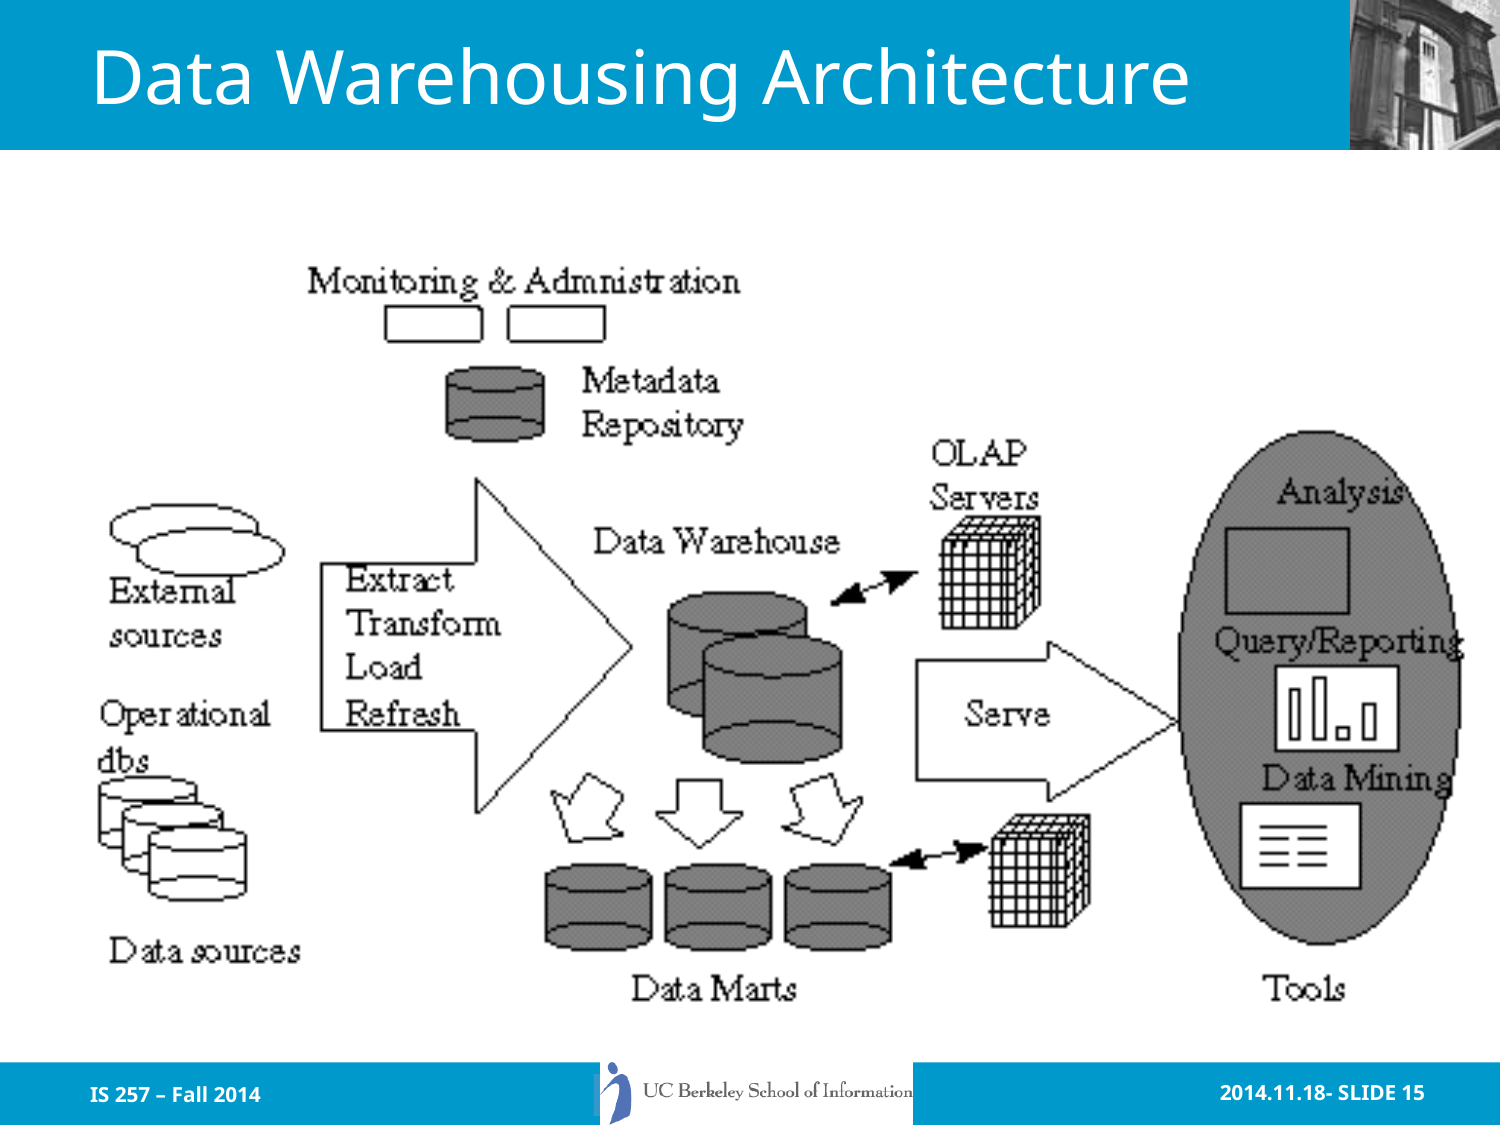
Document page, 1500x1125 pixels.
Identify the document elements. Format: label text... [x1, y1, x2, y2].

title Data Warehousing Architecture [75, 0, 1350, 150]
picture [594, 1062, 912, 1125]
slide_number IS 257 – Fall 2014 [75, 1062, 388, 1125]
picture [1351, 0, 1500, 150]
picture [0, 224, 1500, 1037]
